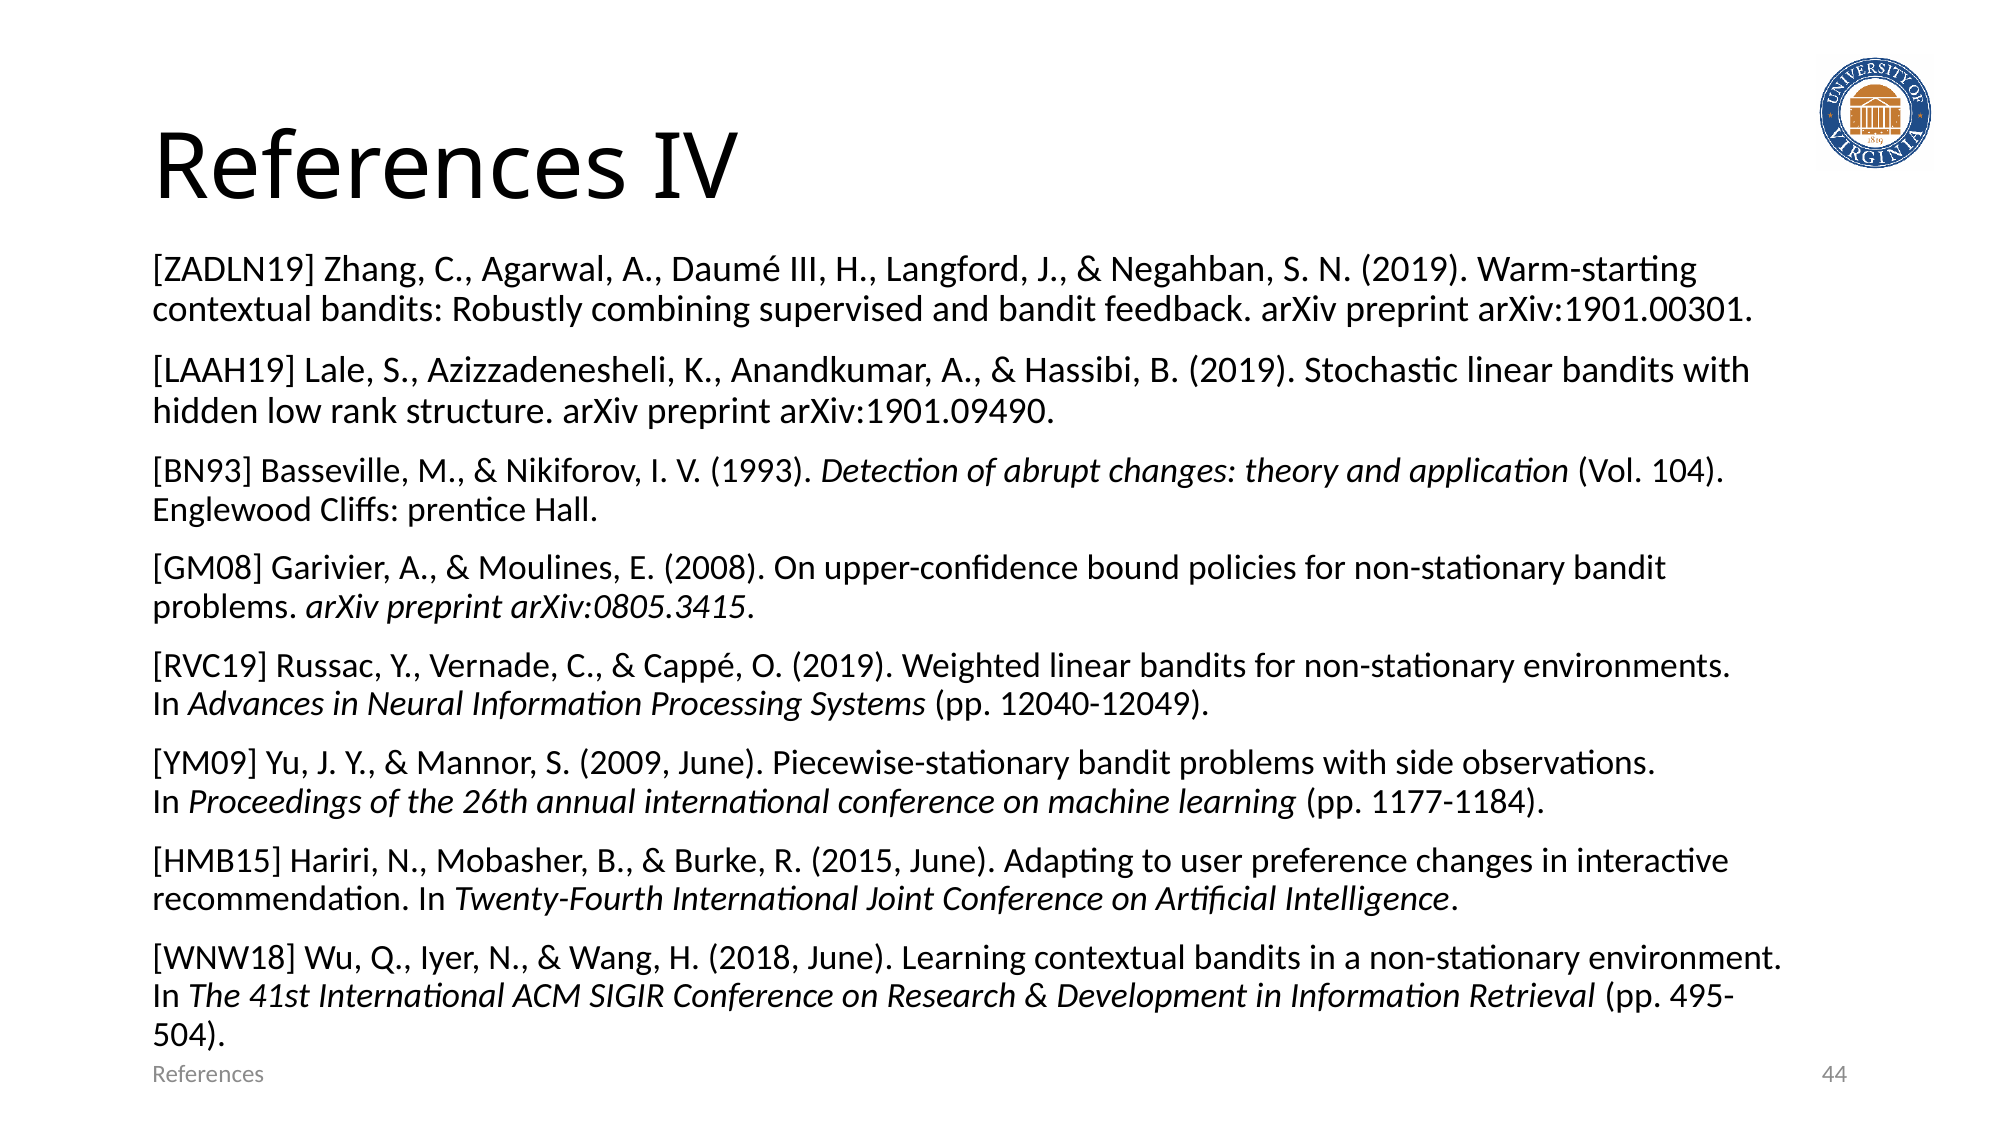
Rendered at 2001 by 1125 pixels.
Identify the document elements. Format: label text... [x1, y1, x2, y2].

slide_number 44 [1412, 1042, 1863, 1103]
slide_number References [137, 1042, 588, 1103]
list [ZADLN19] Zhang, C., Agarwal, A., Daumé III, H., Langford, J., & Negahban, S. N. (2019). Warm-starting contextual bandits: Robustly combining supervised and bandit feedback. arXiv preprint arXiv:1901.00301. [LAAH19] Lale, S., Azizzadenesheli, K., Anandkumar, A., & Hassibi, B. (2019). Stochastic linear bandits with hidden low rank structure. arXiv preprint arXiv:1901.09490. [BN93] Basseville, M., & Nikiforov, I. V. (1993). Detection of abrupt changes: theory and application (Vol. 104). Englewood Cliffs: prentice Hall. [GM08] Garivier, A., & Moulines, E. (2008). On upper-confidence bound policies for non-stationary bandit problems. arXiv preprint arXiv:0805.3415. [RVC19] Russac, Y., Vernade, C., & Cappé, O. (2019). Weighted linear bandits for non-stationary environments. In Advances in Neural Information Processing Systems (pp. 12040-12049). [YM09] Yu, J. Y., & Mannor, S. (2009, June). Piecewise-stationary bandit problems with side observations. In Proceedings of the 26th annual international conference on machine learning (pp. 1177-1184). [HMB15] Hariri, N., Mobasher, B., & Burke, R. (2015, June). Adapting to user preference changes in interactive recommendation. In Twenty-Fourth International Joint Conference on Artificial Intelligence. [WNW18] Wu, Q., Iyer, N., & Wang, H. (2018, June). Learning contextual bandits in a non-stationary environment. In The 41st International ACM SIGIR Conference on Research & Development in Information Retrieval (pp. 495-504). [137, 241, 1816, 1071]
picture [1816, 54, 1934, 171]
title References IV [137, 59, 1863, 278]
